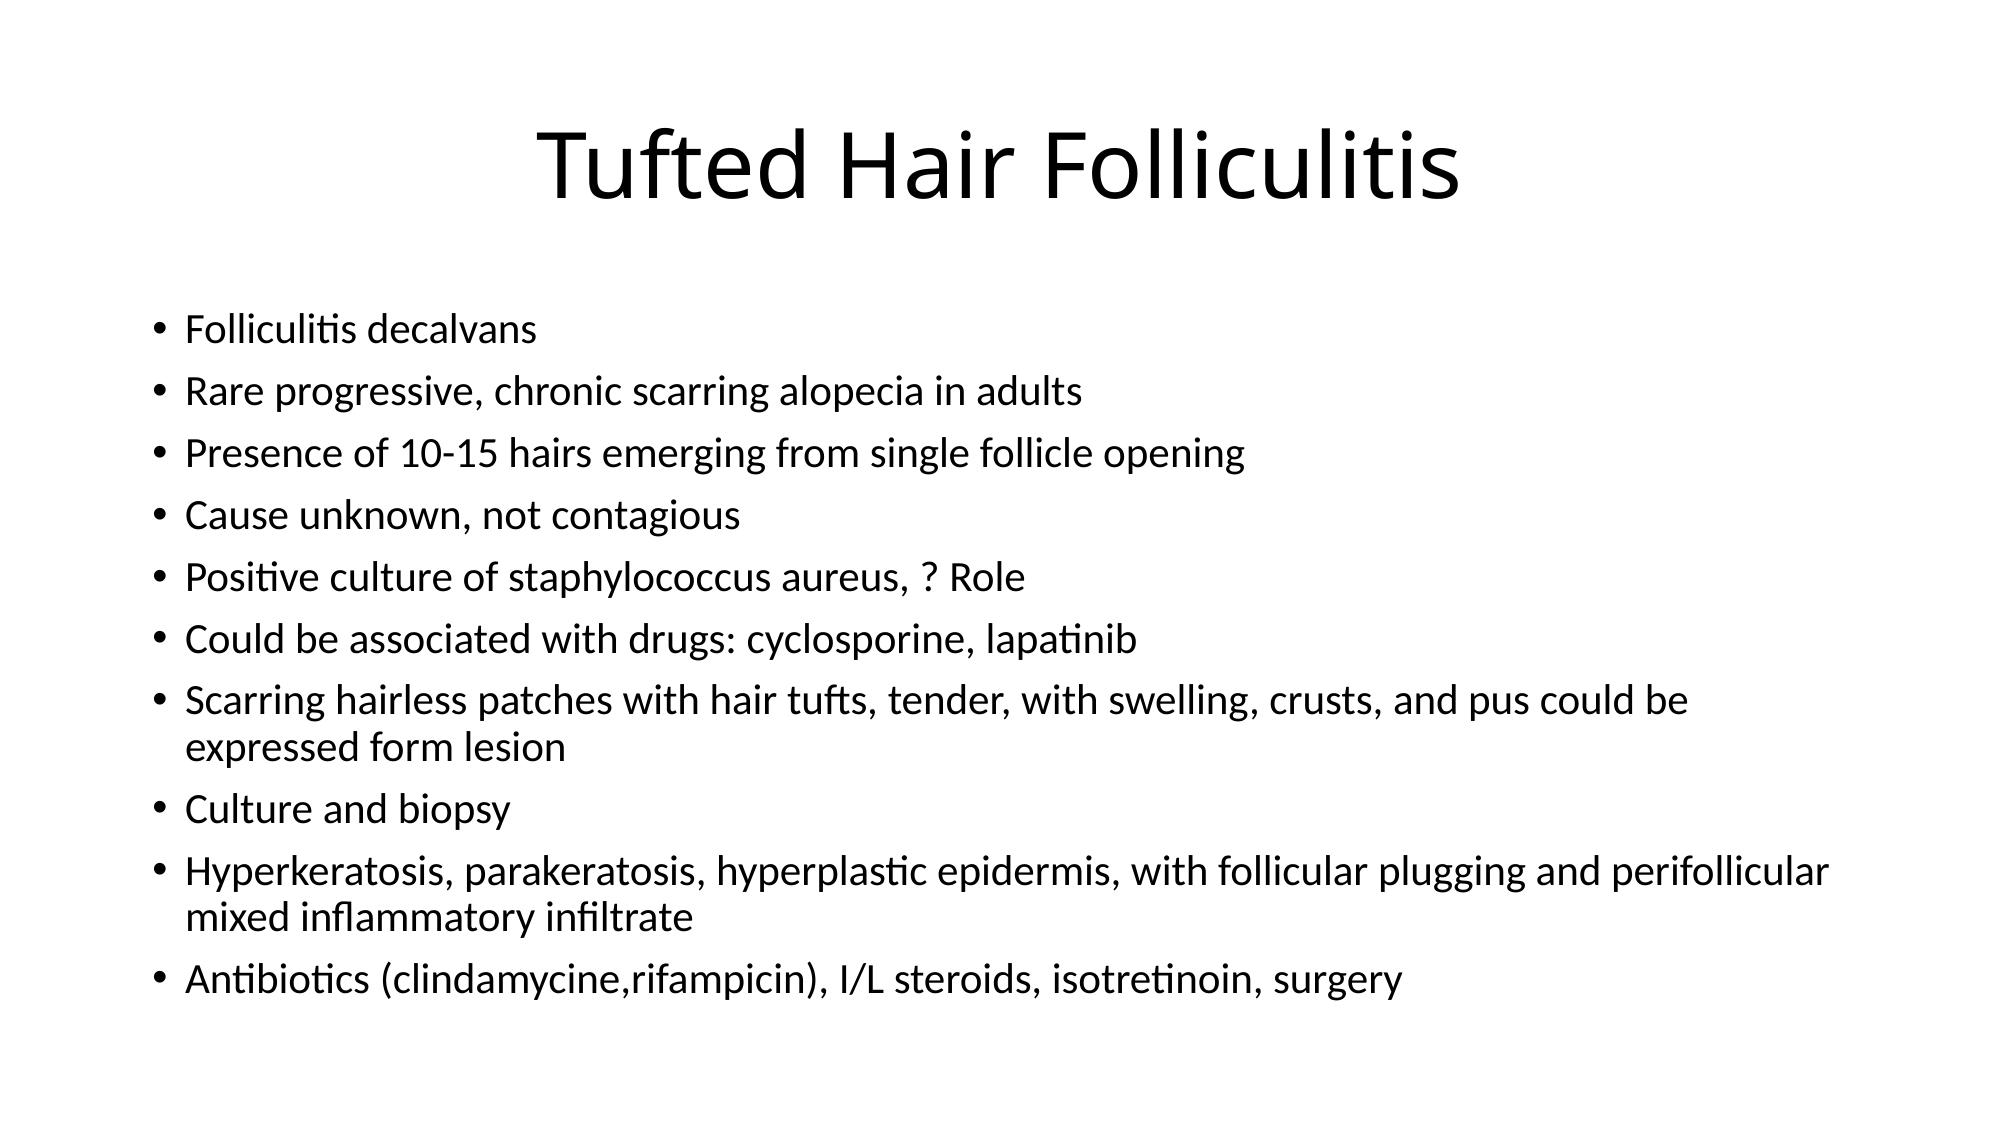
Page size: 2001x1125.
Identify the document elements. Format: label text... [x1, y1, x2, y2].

title Tufted Hair Folliculitis [137, 59, 1863, 278]
list Folliculitis decalvans Rare progressive, chronic scarring alopecia in adults Presence of 10-15 hairs emerging from single follicle opening Cause unknown, not contagious Positive culture of staphylococcus aureus, ? Role Could be associated with drugs: cyclosporine, lapatinib Scarring hairless patches with hair tufts, tender, with swelling, crusts, and pus could be expressed form lesion Culture and biopsy Hyperkeratosis, parakeratosis, hyperplastic epidermis, with follicular plugging and perifollicular mixed inflammatory infiltrate Antibiotics (clindamycine,rifampicin), I/L steroids, isotretinoin, surgery [137, 299, 1863, 1014]
